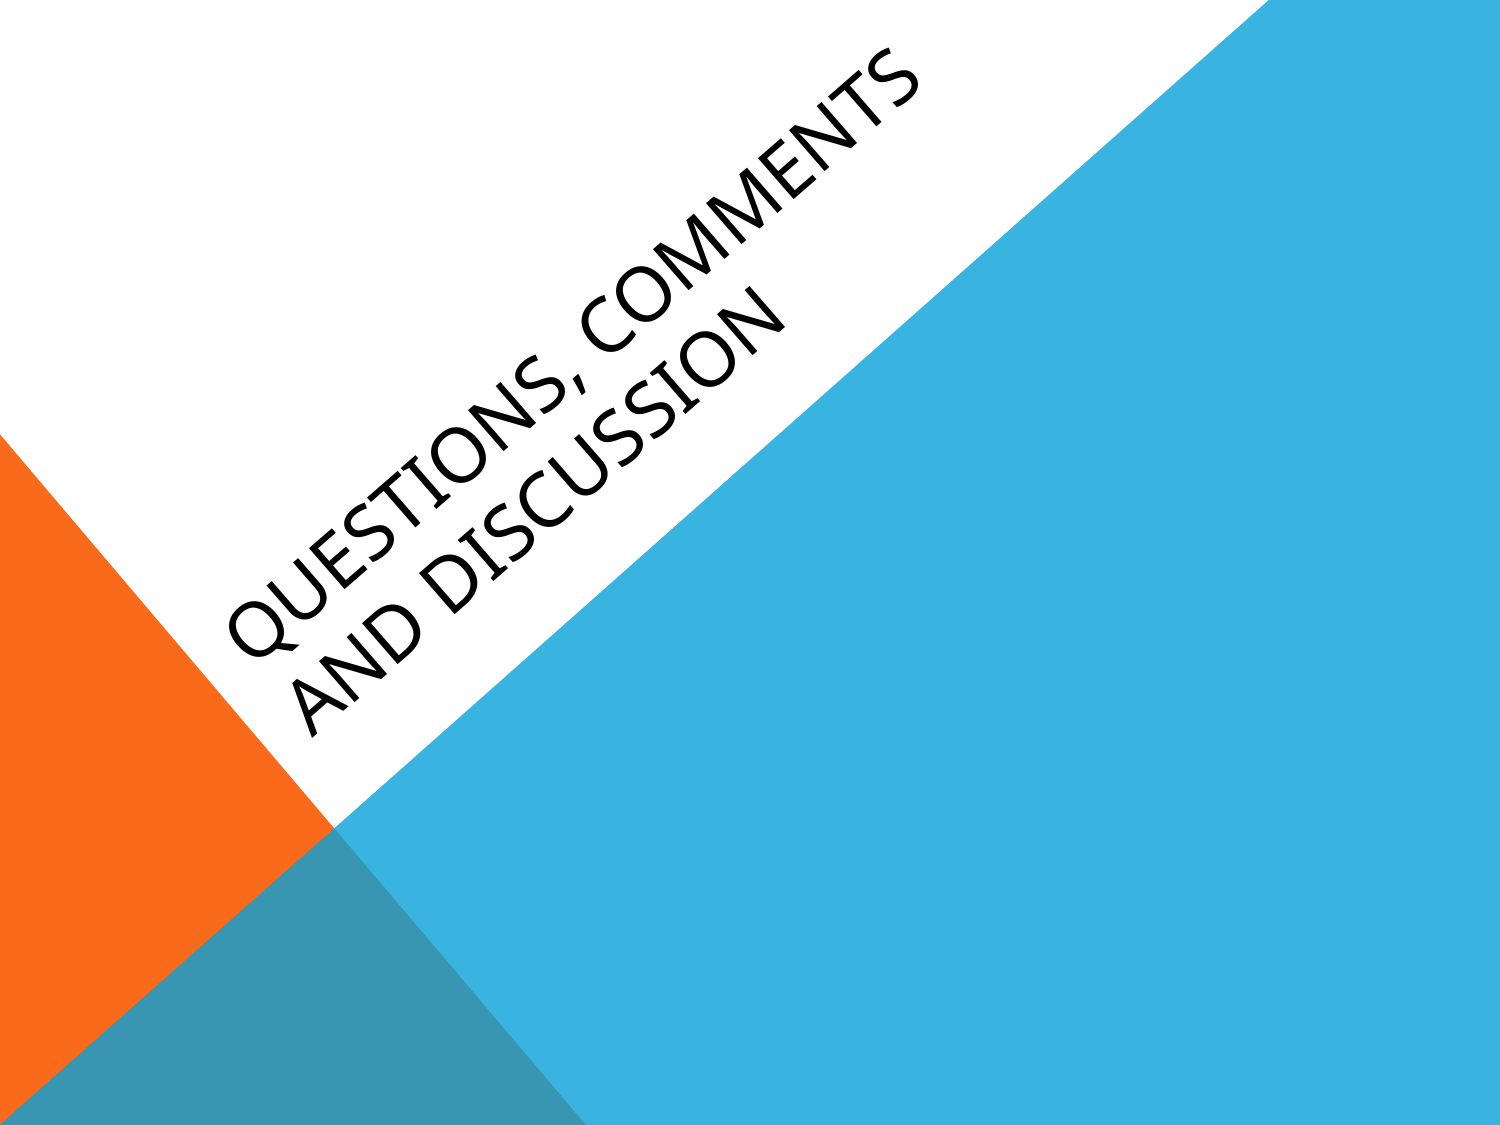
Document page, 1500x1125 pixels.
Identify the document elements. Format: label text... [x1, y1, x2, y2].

title Questions, Comments and Discussion [182, 4, 1012, 762]
